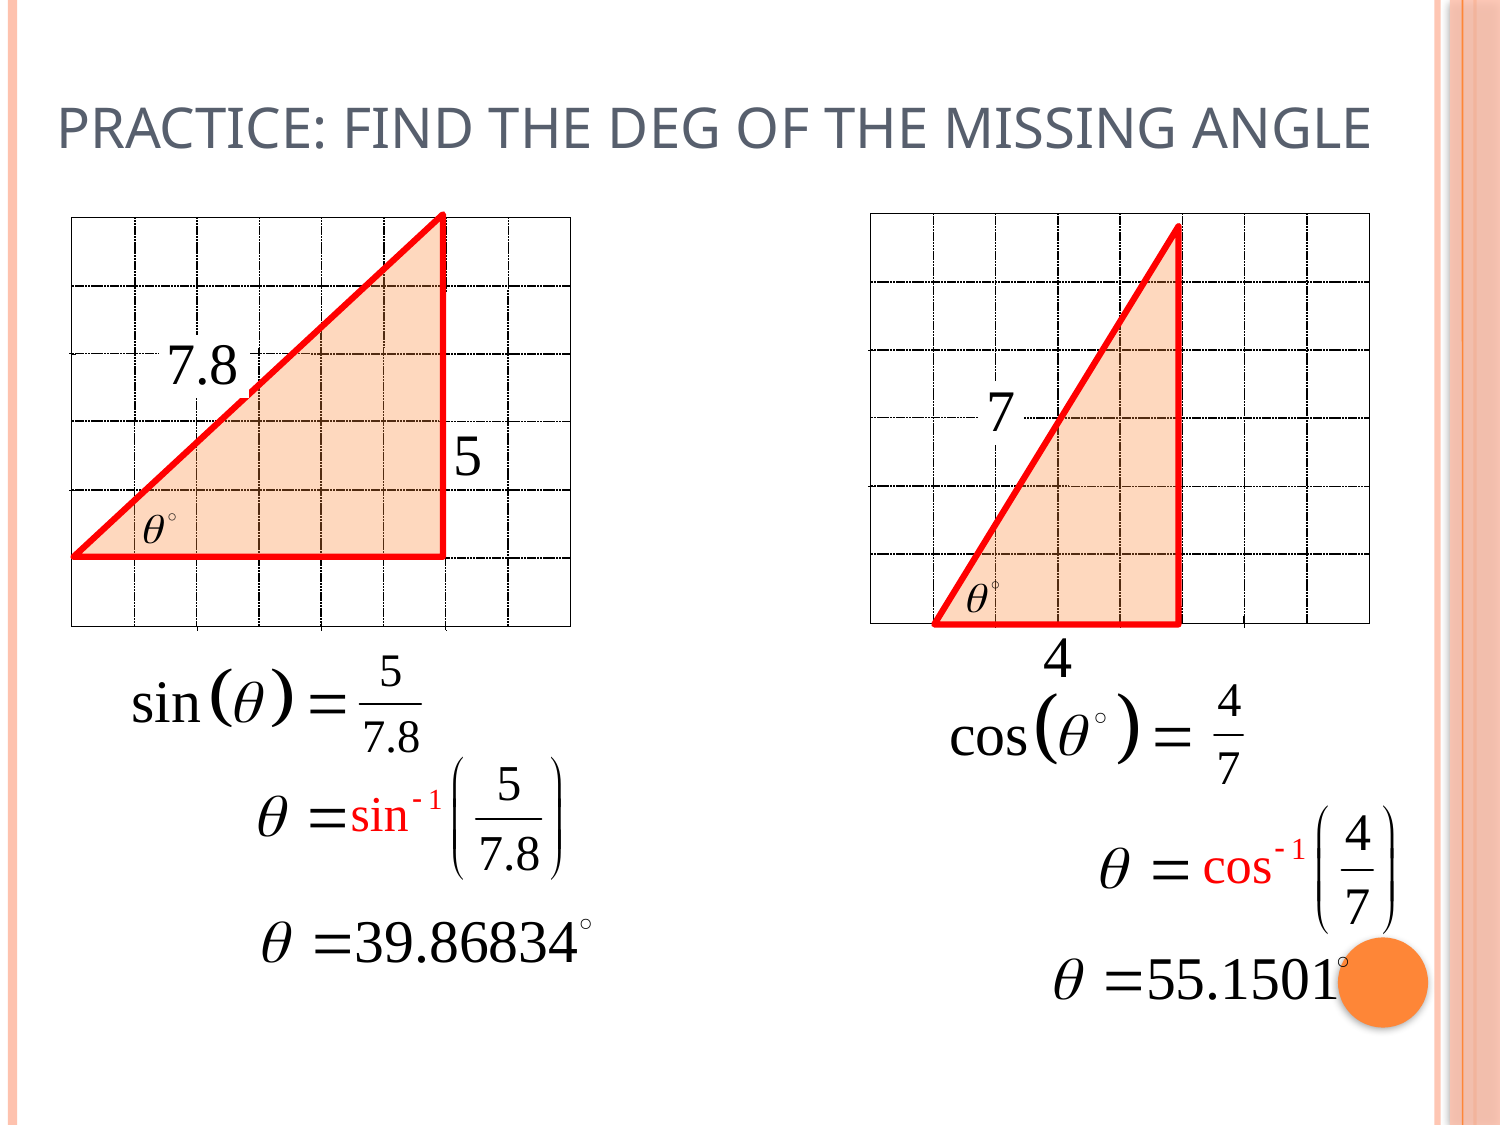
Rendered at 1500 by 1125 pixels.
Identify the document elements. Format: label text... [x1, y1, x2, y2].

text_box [960, 565, 1007, 623]
title Practice: Find the deg of the missing angle [41, 70, 1411, 168]
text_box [69, 216, 572, 632]
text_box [1091, 836, 1189, 904]
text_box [1044, 934, 1359, 1015]
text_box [124, 661, 346, 756]
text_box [1206, 668, 1252, 790]
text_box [158, 334, 250, 399]
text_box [253, 896, 604, 977]
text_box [978, 381, 1025, 446]
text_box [446, 424, 493, 490]
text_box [1034, 627, 1081, 682]
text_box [941, 685, 1192, 798]
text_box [344, 746, 575, 891]
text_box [352, 639, 432, 743]
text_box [136, 497, 184, 554]
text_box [1195, 793, 1411, 945]
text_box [248, 784, 338, 851]
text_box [867, 212, 1371, 628]
